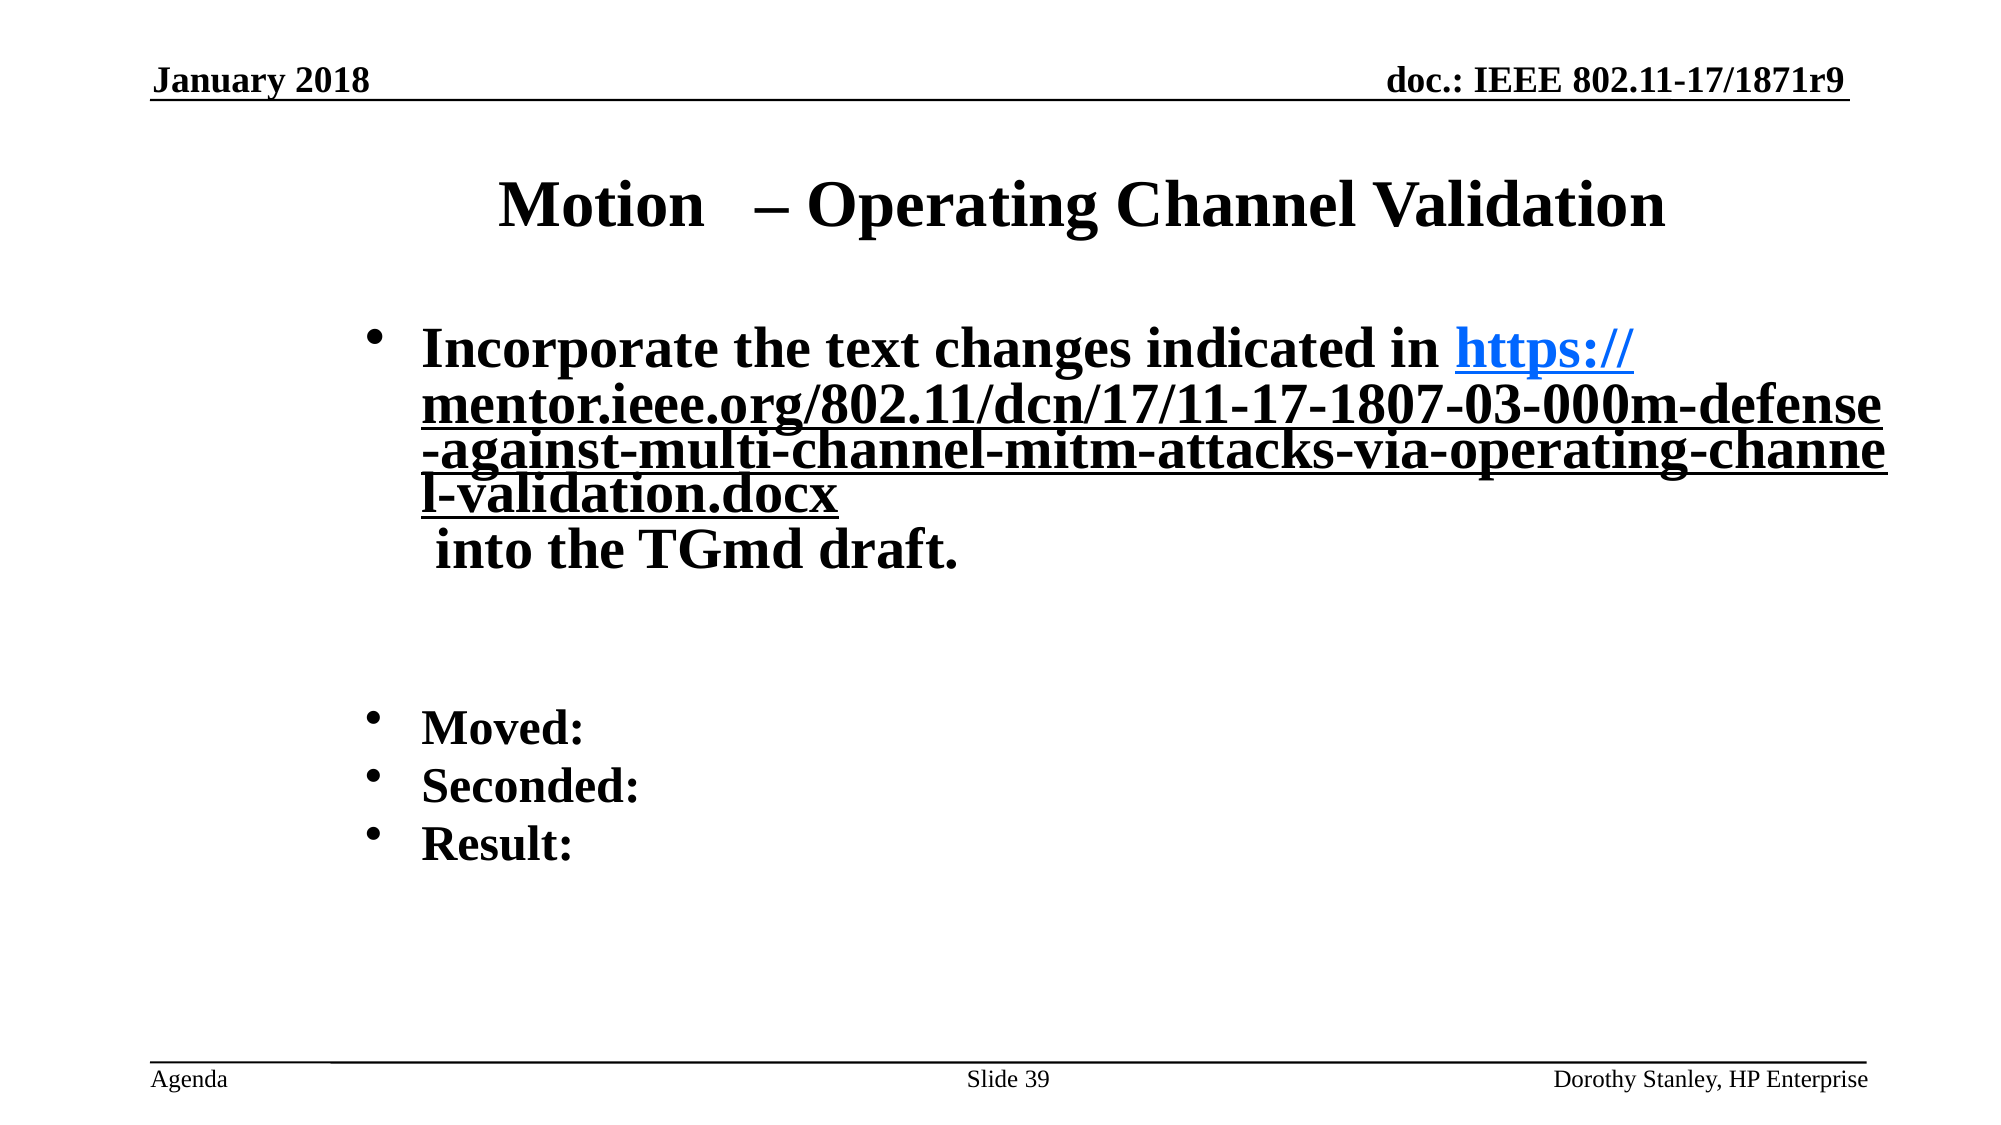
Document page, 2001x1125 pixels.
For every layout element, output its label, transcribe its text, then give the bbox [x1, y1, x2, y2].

slide_number Slide 39 [964, 1088, 1053, 1093]
text_box Motion – Operating Channel Validation [275, 112, 1891, 288]
text_box Incorporate the text changes indicated in https://mentor.ieee.org/802.11/dcn/17/11-17-1807-03-000m-defense-against-multi-channel-mitm-attacks-via-operating-channel-validation.docx into the TGmd draft. Moved: Seconded: Result: [350, 314, 1903, 1088]
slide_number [152, 54, 567, 100]
footer Dorothy Stanley, HP Enterprise [1549, 1088, 1869, 1093]
